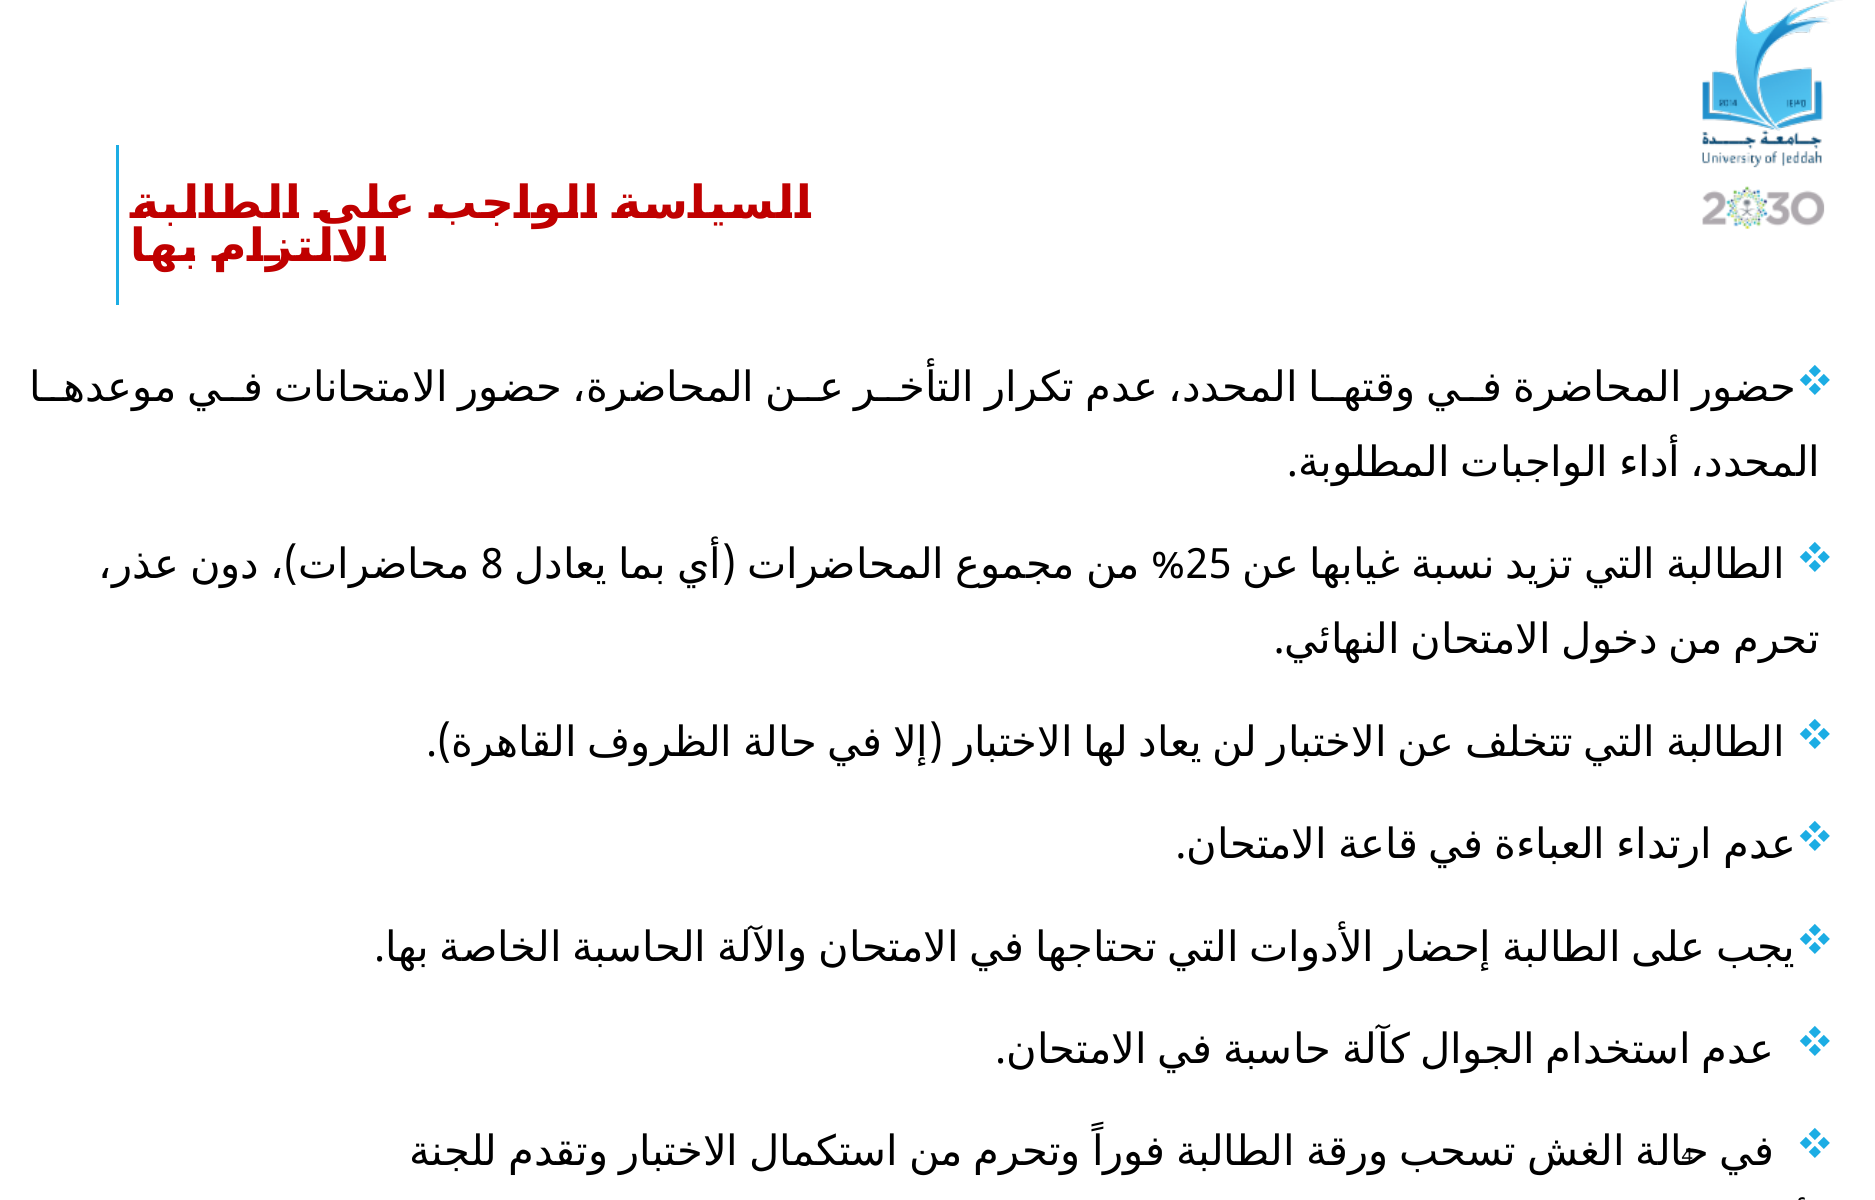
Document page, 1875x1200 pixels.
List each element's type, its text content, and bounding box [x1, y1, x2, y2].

title السياسة الواجب على الطالبة الالتزام بها [115, 175, 960, 279]
picture [1680, 0, 1846, 235]
slide_number 4 [1666, 1132, 1817, 1181]
list حضور المحاضرة في وقتها المحدد، عدم تكرار التأخر عن المحاضرة، حضور الامتحانات في موعدها المحدد، أداء الواجبات المطلوبة. الطالبة التي تزيد نسبة غيابها عن 25% من مجموع المحاضرات (أي بما يعادل 8 محاضرات)، دون عذر، تحرم من دخول الامتحان النهائي. الطالبة التي تتخلف عن الاختبار لن يعاد لها الاختبار (إلا في حالة الظروف القاهرة). عدم ارتداء العباءة في قاعة الامتحان. يجب على الطالبة إحضار الأدوات التي تحتاجها في الامتحان والآلة الحاسبة الخاصة بها. عدم استخدام الجوال كآلة حاسبة في الامتحان. في حالة الغش تسحب ورقة الطالبة فوراً وتحرم من استكمال الاختبار وتقدم للجنة تأديبية. [21, 327, 1843, 1094]
